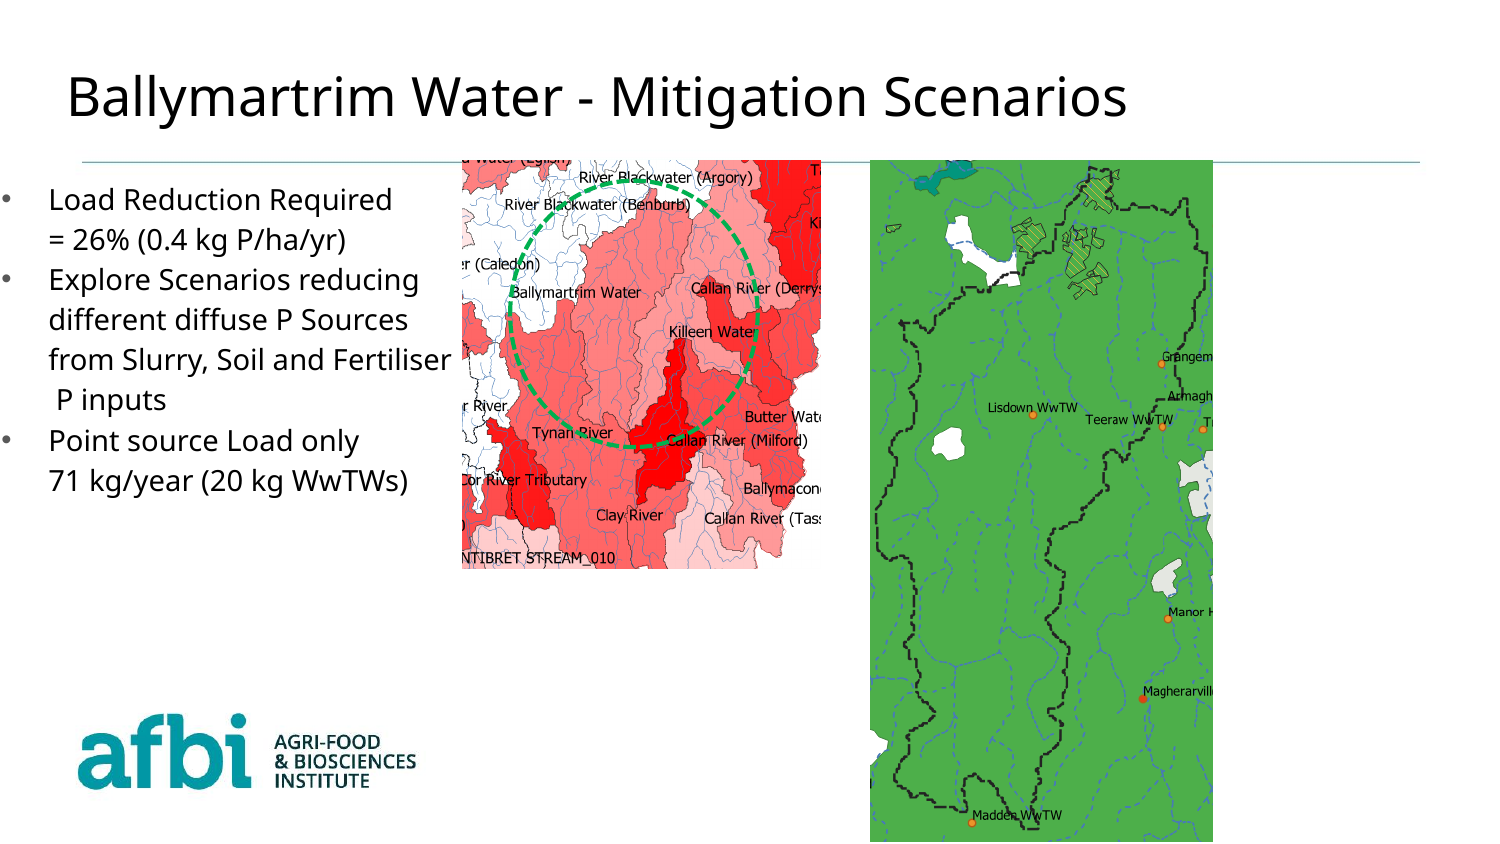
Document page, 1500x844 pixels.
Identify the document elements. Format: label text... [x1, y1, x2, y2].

picture [0, 0, 1500, 844]
list Load Reduction Required = 26% (0.4 kg P/ha/yr) Explore Scenarios reducing different diffuse P Sources from Slurry, Soil and Fertiliser P inputs Point source Load only 71 kg/year (20 kg WwTWs) [0, 160, 504, 598]
title Ballymartrim Water - Mitigation Scenarios [51, 47, 1449, 142]
